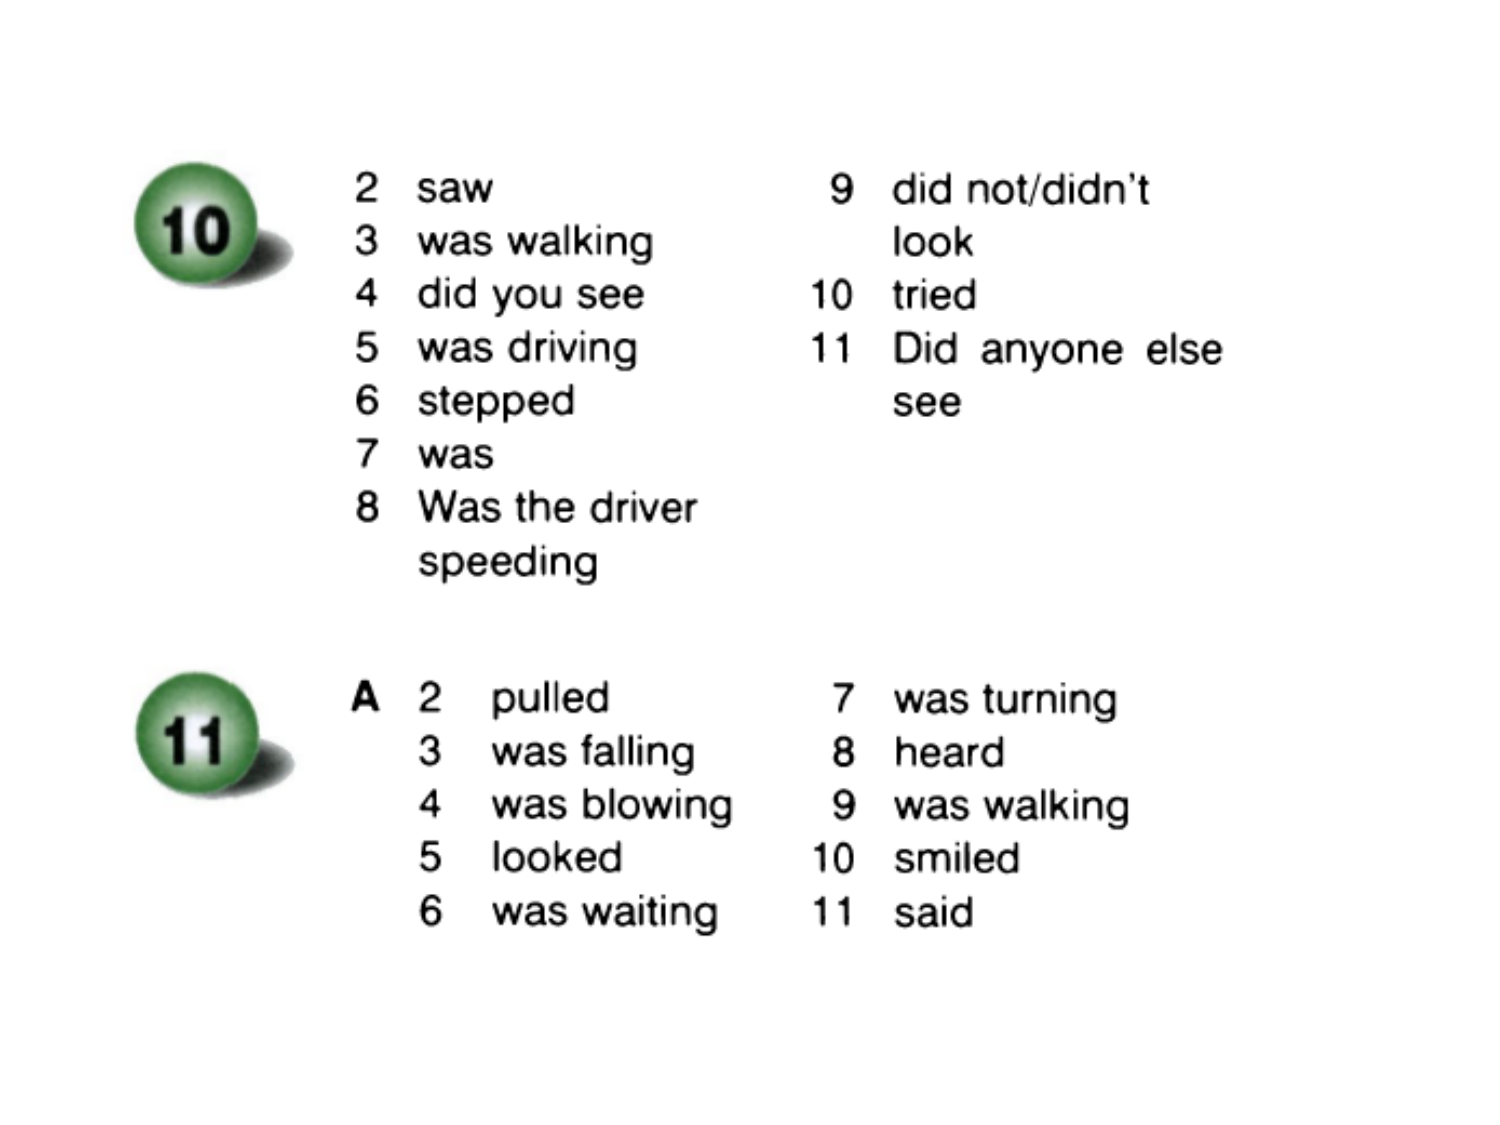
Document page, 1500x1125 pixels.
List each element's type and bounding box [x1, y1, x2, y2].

picture [100, 99, 1326, 973]
